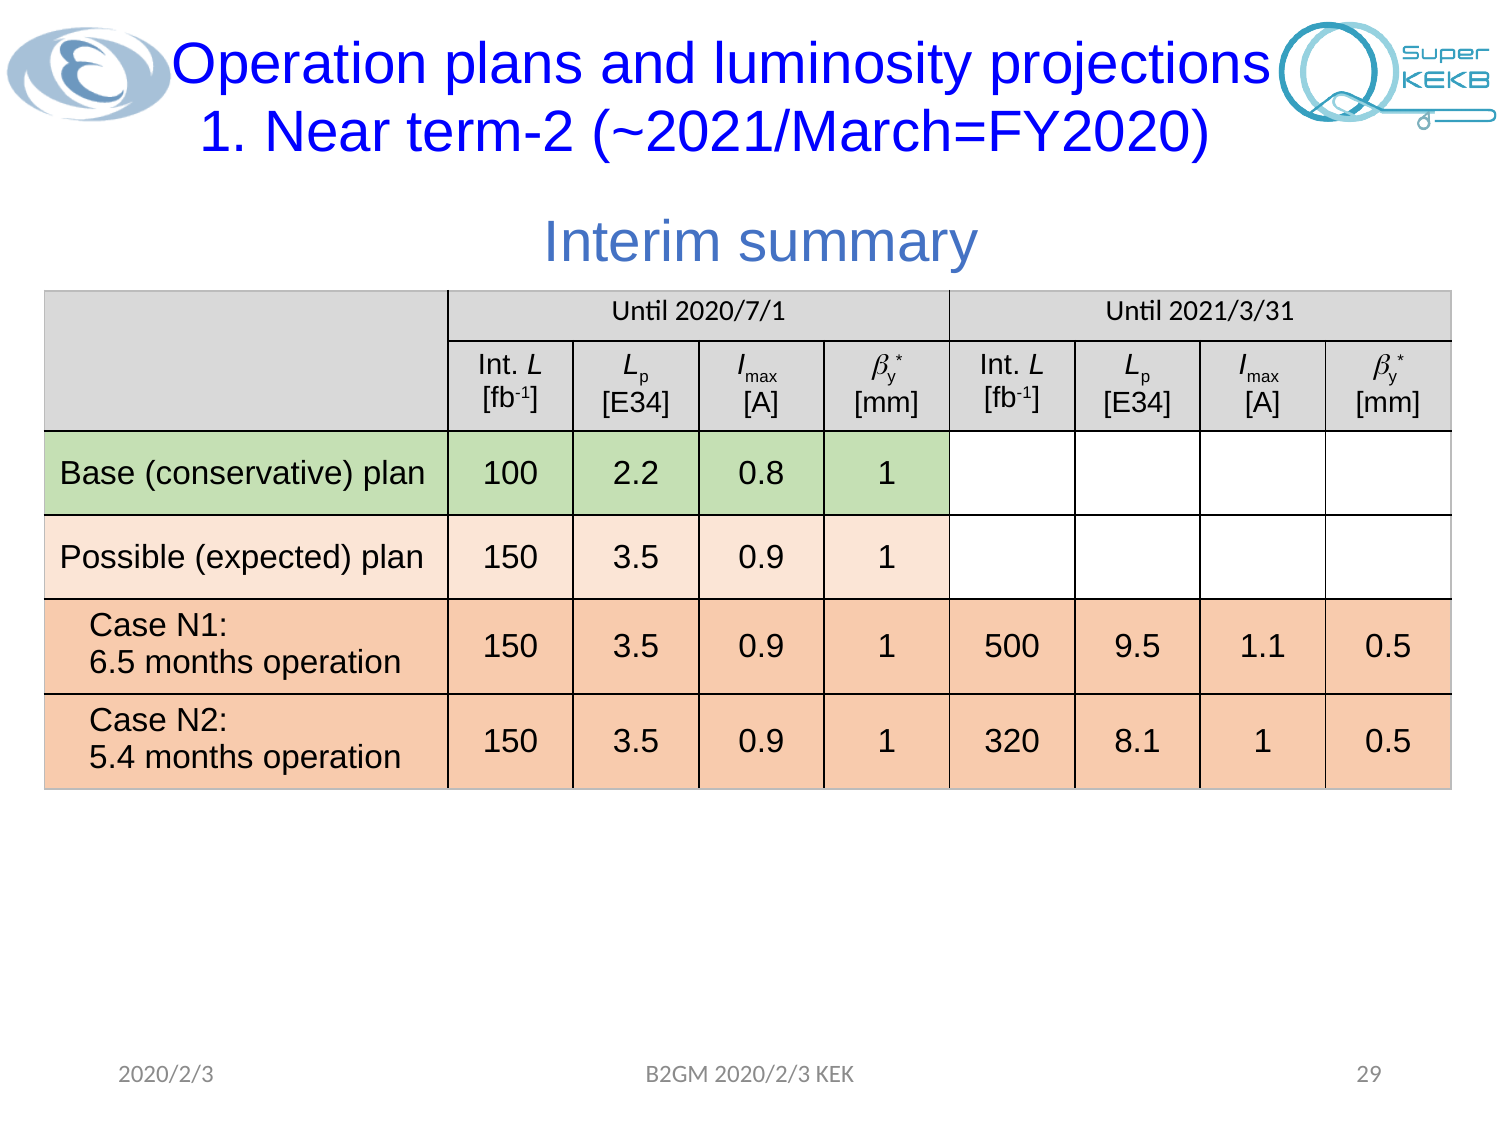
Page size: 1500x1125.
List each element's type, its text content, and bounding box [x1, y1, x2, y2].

table_cell 3.5 [574, 695, 698, 788]
table_header [45, 292, 447, 430]
table_cell [1326, 516, 1450, 598]
table_cell 0.5 [1326, 600, 1450, 693]
slide_number 29 [1059, 1042, 1397, 1103]
table_cell 9.5 [1076, 600, 1199, 693]
table_cell 500 [950, 600, 1074, 693]
table_cell [950, 516, 1074, 598]
table_cell 320 [950, 695, 1074, 788]
text_box 1. Near term-2 (~2021/March=FY2020) [184, 103, 1275, 171]
table_cell [1076, 432, 1199, 514]
table_cell [1076, 516, 1199, 598]
table_cell Imax [A] [1201, 342, 1325, 430]
table_cell 8.1 [1076, 695, 1199, 788]
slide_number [103, 1042, 441, 1103]
footer B2GM 2020/2/3 KEK [496, 1042, 1004, 1103]
table_cell [1201, 432, 1325, 514]
table_cell [950, 432, 1074, 514]
table_cell 0.5 [1326, 695, 1450, 788]
table_cell 1 [825, 516, 949, 598]
table_cell 3.5 [574, 600, 698, 693]
table_cell Base (conservative) plan [45, 432, 447, 514]
picture [1276, 19, 1500, 131]
table_cell Int. L [fb-1] [950, 342, 1074, 430]
table_cell 1.1 [1201, 600, 1325, 693]
table_cell 0.8 [700, 432, 823, 514]
table_cell [1201, 516, 1325, 598]
table_cell 1 [825, 695, 949, 788]
table_cell Lp [E34] [1076, 342, 1199, 430]
table_cell 0.9 [700, 516, 823, 598]
table_header Until 2020/7/1 [449, 292, 949, 340]
text_box Operation plans and luminosity projections [157, 18, 1306, 103]
table_cell 150 [449, 516, 572, 598]
table_cell 3.5 [574, 516, 698, 598]
table_cell by* [mm] [1326, 342, 1450, 430]
table_cell 2.2 [574, 432, 698, 514]
table_cell by* [mm] [825, 342, 949, 430]
table_cell [1326, 432, 1450, 514]
table_cell Imax [A] [700, 342, 823, 430]
table_cell Possible (expected) plan [45, 516, 447, 598]
table_cell Lp [E34] [574, 342, 698, 430]
table_cell 0.9 [700, 695, 823, 788]
table_cell Case N2: 5.4 months operation [45, 695, 447, 788]
table_cell 1 [825, 432, 949, 514]
table_cell Int. L [fb-1] [449, 342, 572, 430]
table_header Until 2021/3/31 [950, 292, 1450, 340]
table_cell 150 [449, 695, 572, 788]
table_cell 1 [1201, 695, 1325, 788]
table_cell 150 [449, 600, 572, 693]
table_cell 0.9 [700, 600, 823, 693]
table_cell 100 [449, 432, 572, 514]
table_cell Case N1: 6.5 months operation [45, 600, 447, 693]
table_cell 1 [825, 600, 949, 693]
text_box Interim summary [529, 195, 1247, 281]
